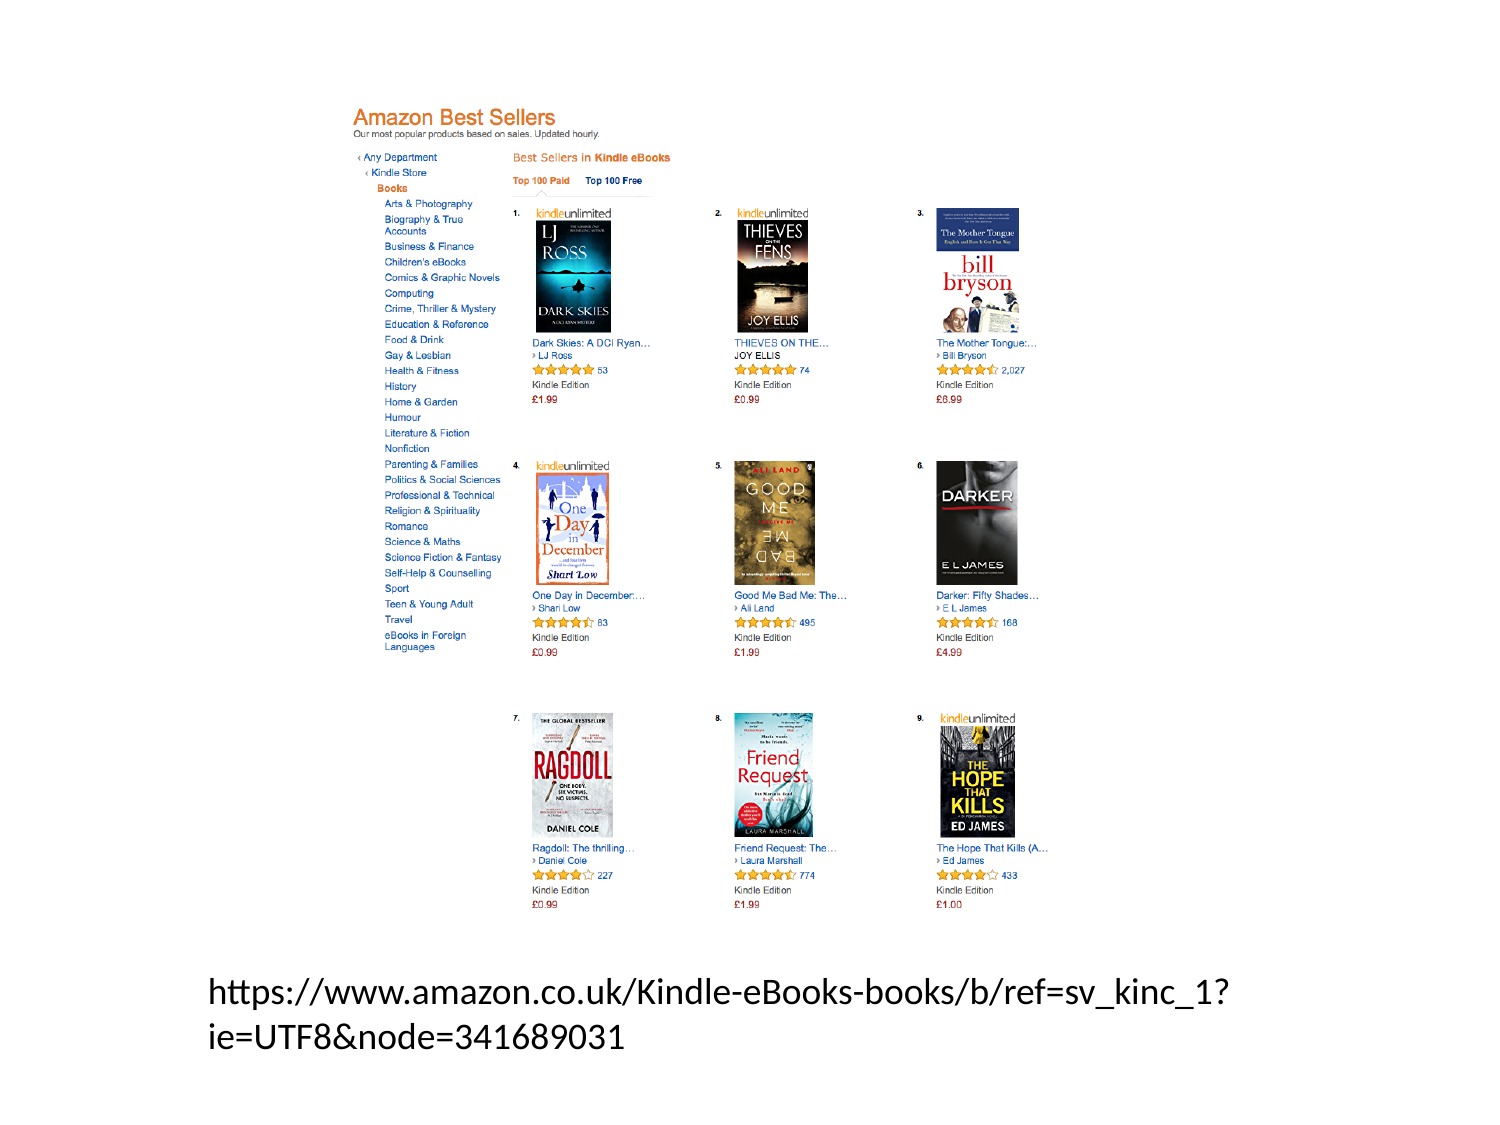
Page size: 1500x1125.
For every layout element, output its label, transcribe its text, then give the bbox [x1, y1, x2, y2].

picture [347, 95, 1067, 925]
text_box https://www.amazon.co.uk/Kindle-eBooks-books/b/ref=sv_kinc_1?ie=UTF8&node=341689031 [193, 959, 1385, 1065]
